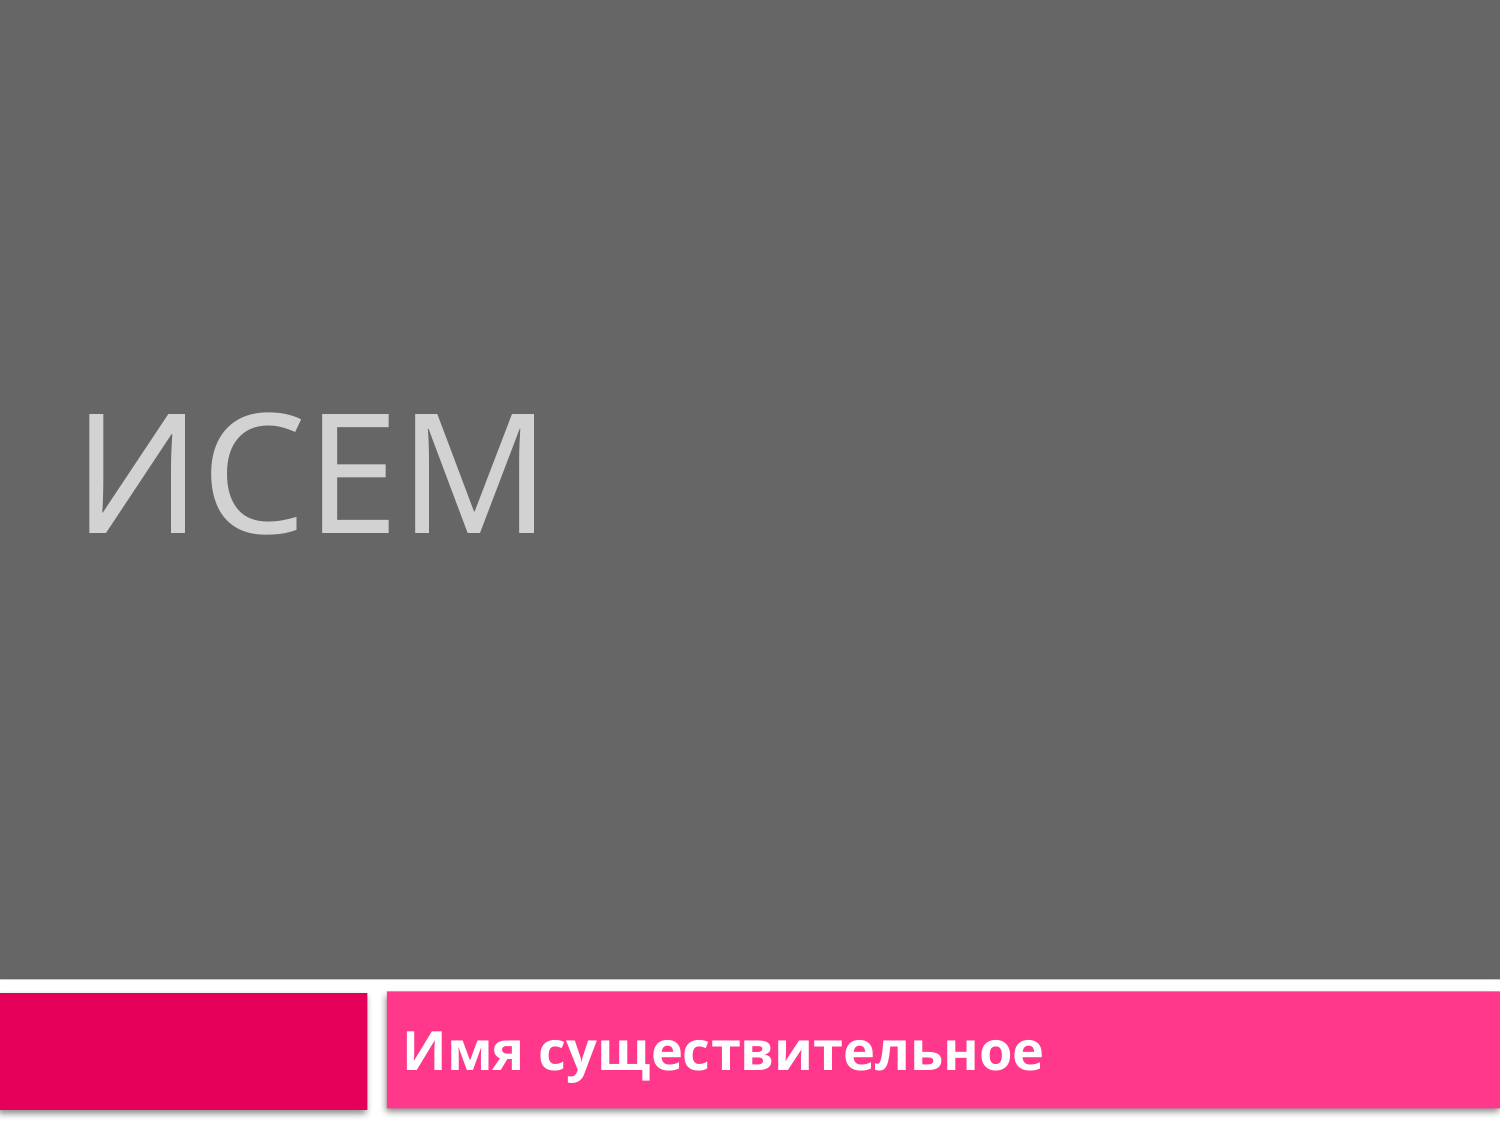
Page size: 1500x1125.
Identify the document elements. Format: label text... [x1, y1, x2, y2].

subtitle Имя существительное [387, 992, 1488, 1105]
title Исем [58, 0, 1368, 575]
